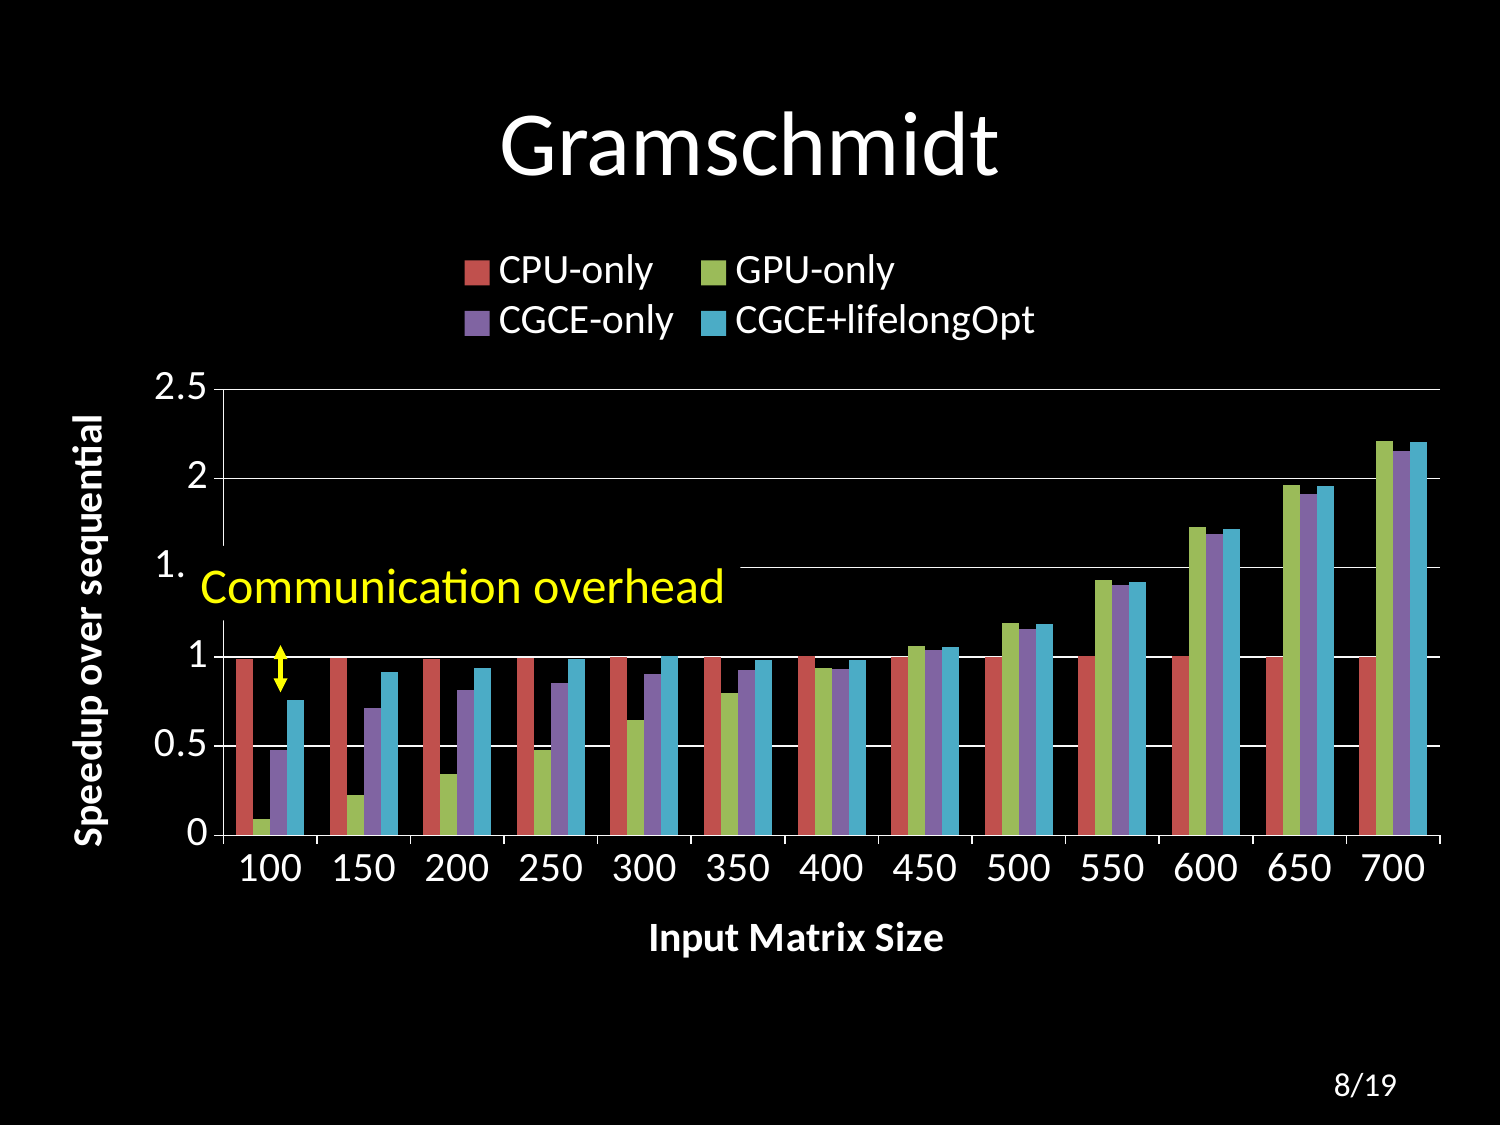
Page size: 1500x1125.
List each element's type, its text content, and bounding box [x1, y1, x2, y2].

text_box 8/19 [1230, 1055, 1500, 1111]
title Gramschmidt [75, 45, 1425, 230]
chart [30, 232, 1469, 1000]
